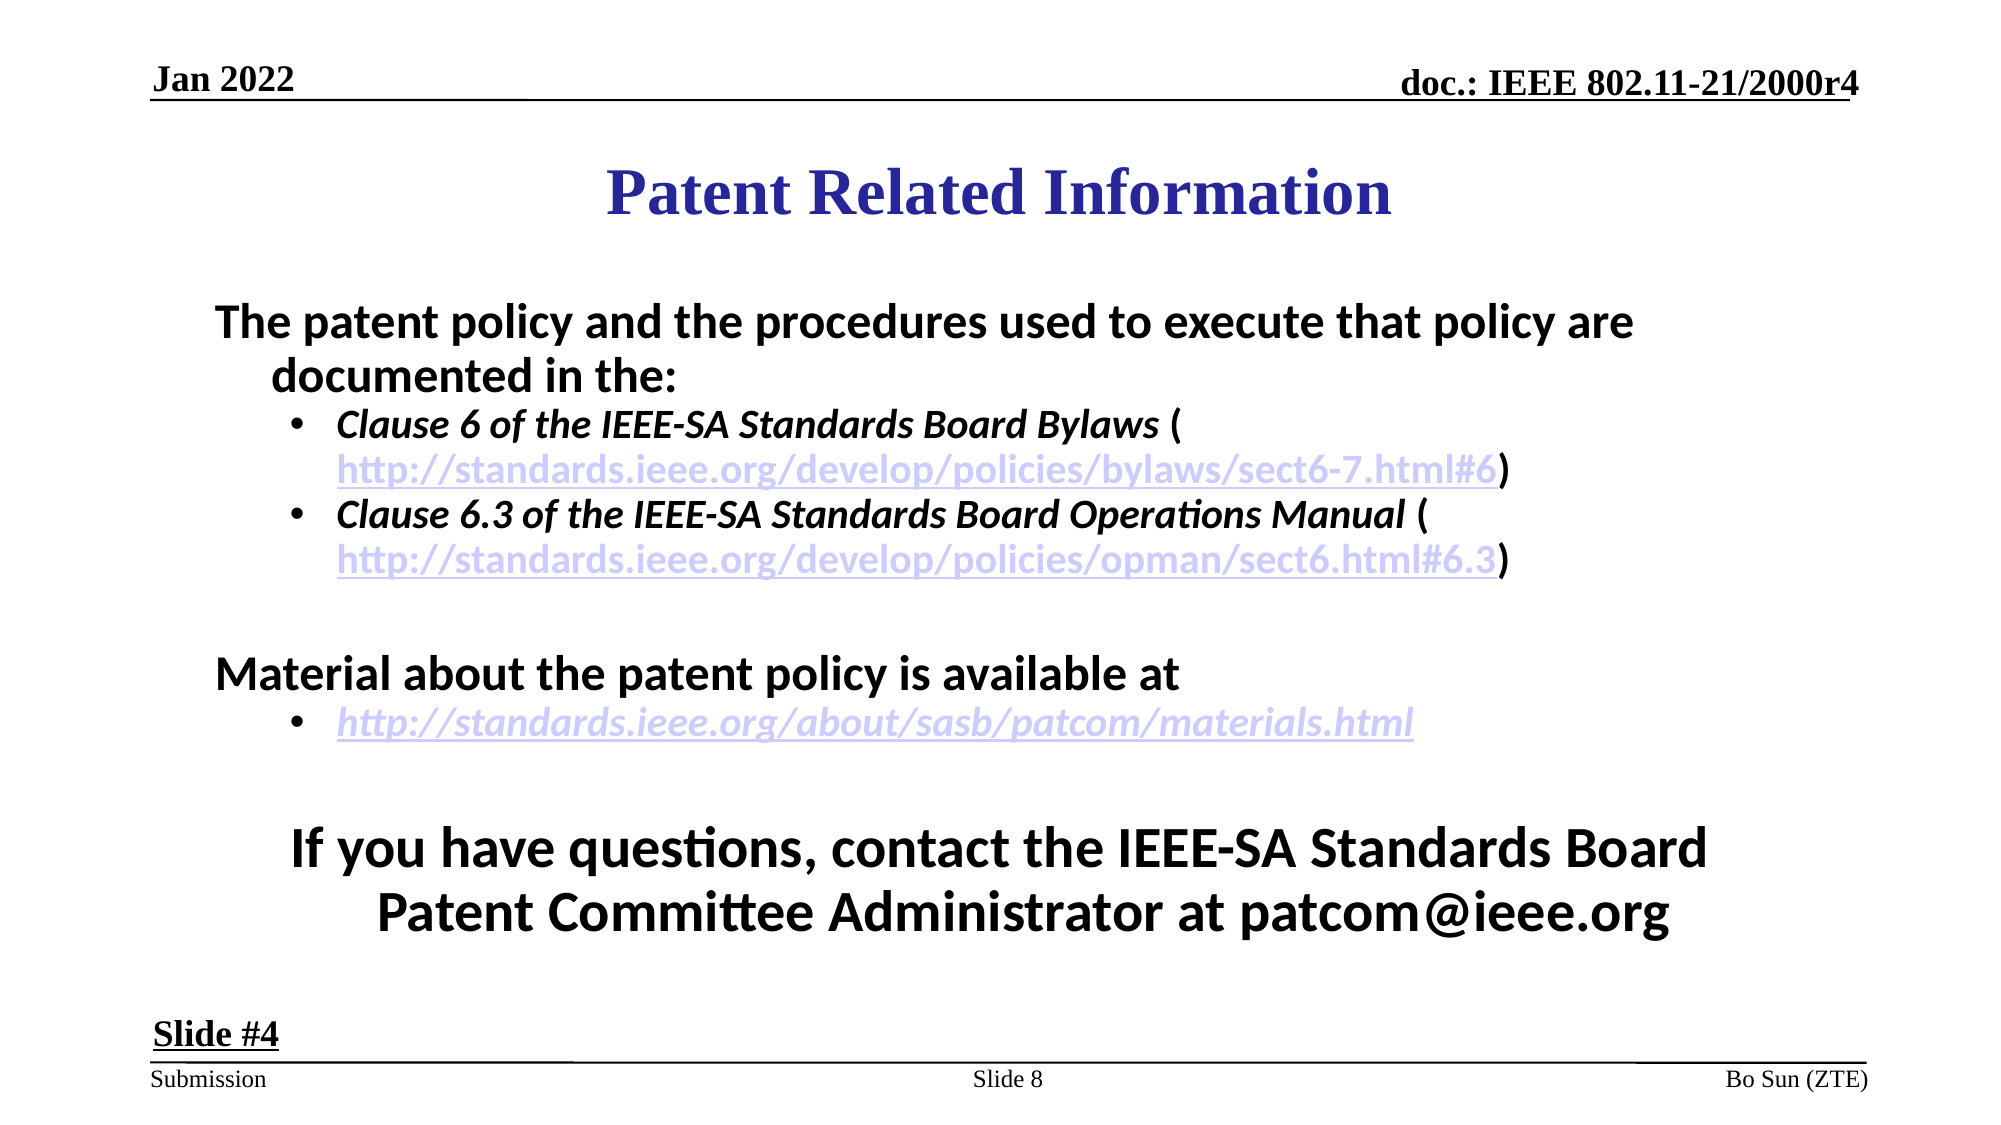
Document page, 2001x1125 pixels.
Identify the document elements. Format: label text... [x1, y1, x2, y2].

slide_number Slide 8 [949, 1061, 1067, 1123]
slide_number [152, 54, 563, 100]
footer Bo Sun (ZTE) [1171, 1061, 1869, 1093]
text_box Slide #4 [138, 1002, 295, 1062]
text_box Patent Related Information [362, 100, 1638, 276]
text_box The patent policy and the procedures used to execute that policy are documented in the: Clause 6 of the IEEE-SA Standards Board Bylaws (http://standards.ieee.org/develop/policies/bylaws/sect6-7.html#6) Clause 6.3 of the IEEE-SA Standards Board Operations Manual (http://standards.ieee.org/develop/policies/opman/sect6.html#6.3) Material about the patent policy is available at http://standards.ieee.org/about/sasb/patcom/materials.html If you have questions, contact the IEEE-SA Standards Board Patent Committee Administrator at patcom@ieee.org [200, 287, 1800, 988]
